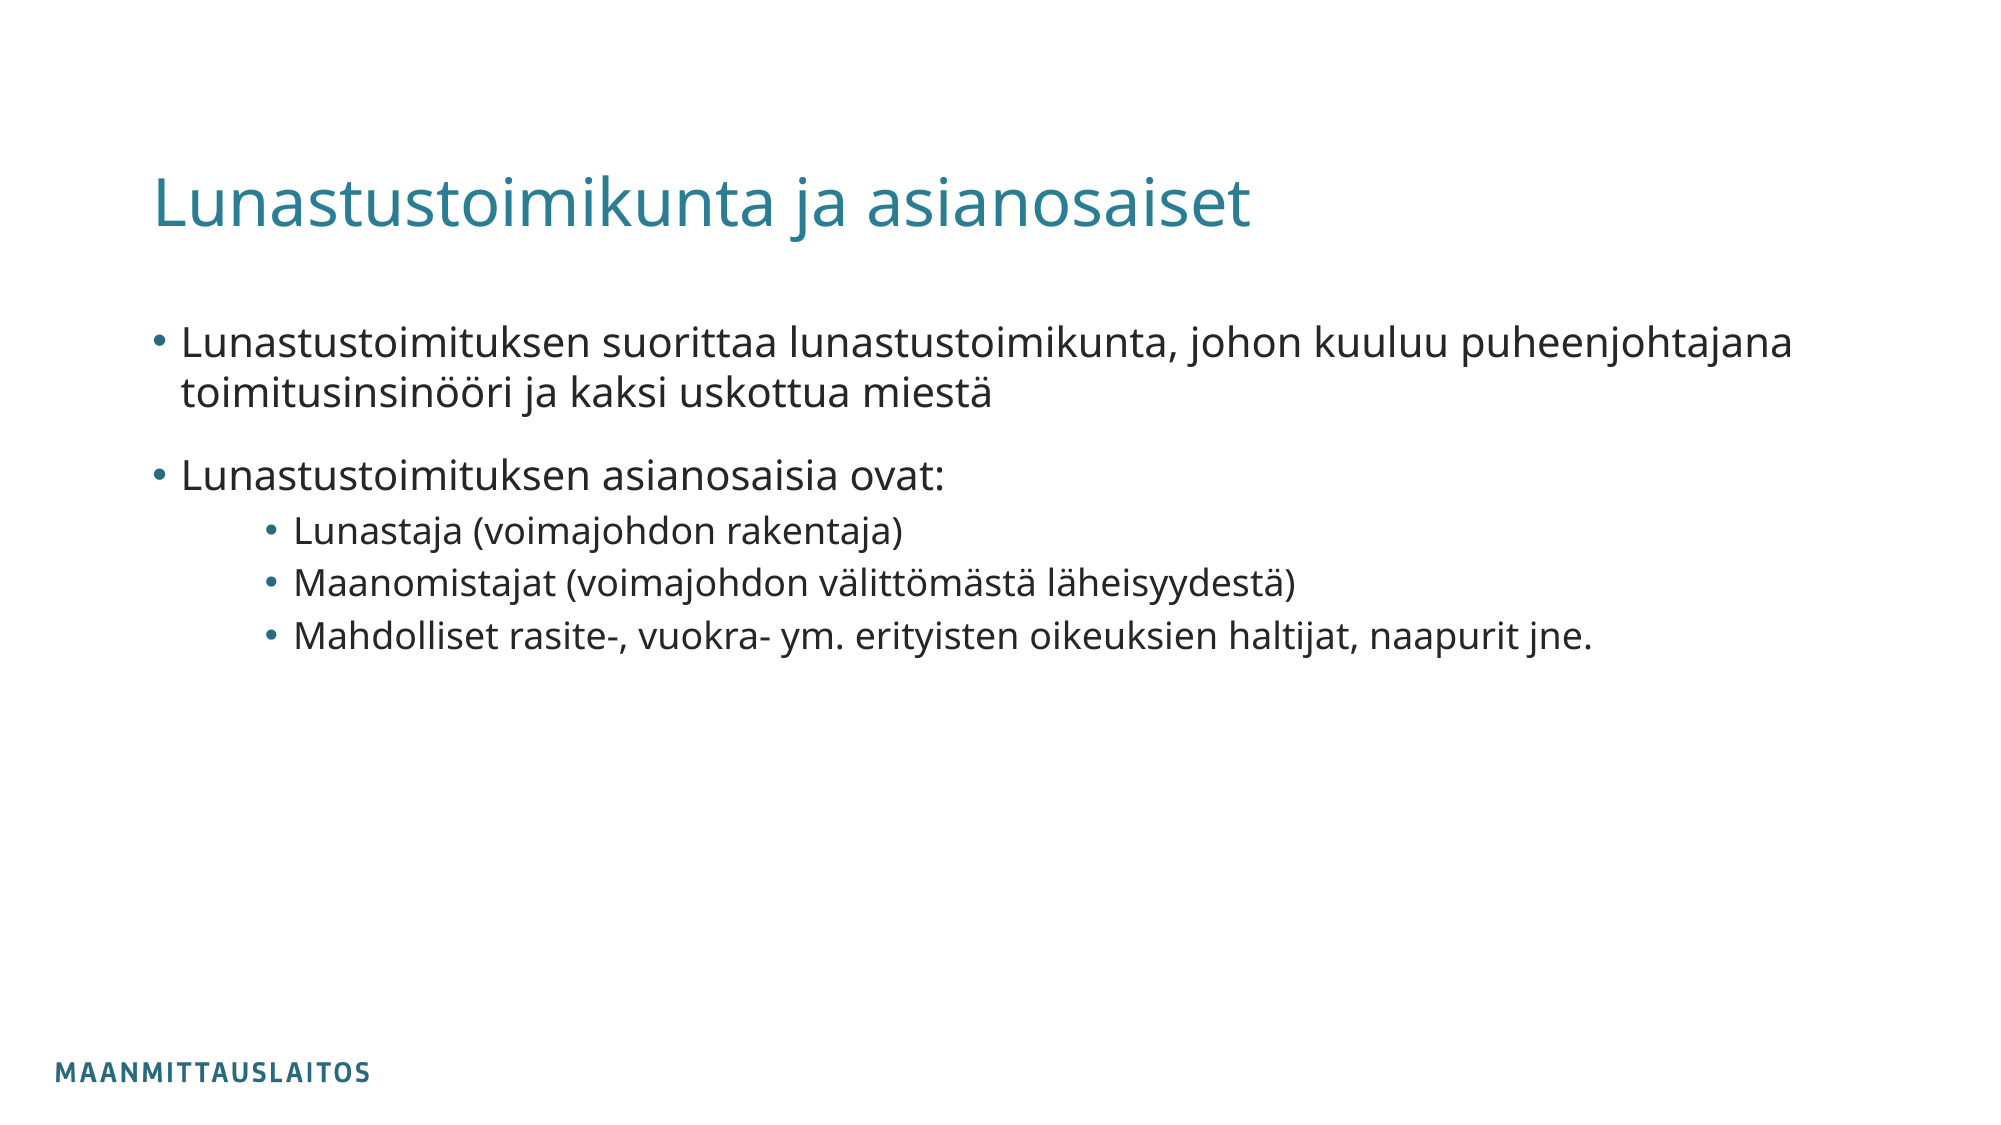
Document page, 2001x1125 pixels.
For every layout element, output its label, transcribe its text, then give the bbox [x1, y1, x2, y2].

picture [56, 1062, 369, 1083]
title Lunastustoimikunta ja asianosaiset [137, 90, 1863, 308]
list Lunastustoimituksen suorittaa lunastustoimikunta, johon kuuluu puheenjohtajana toimitusinsinööri ja kaksi uskottua miestä Lunastustoimituksen asianosaisia ovat: Lunastaja (voimajohdon rakentaja) Maanomistajat (voimajohdon välittömästä läheisyydestä) Mahdolliset rasite-, vuokra- ym. erityisten oikeuksien haltijat, naapurit jne. [137, 308, 1863, 1014]
